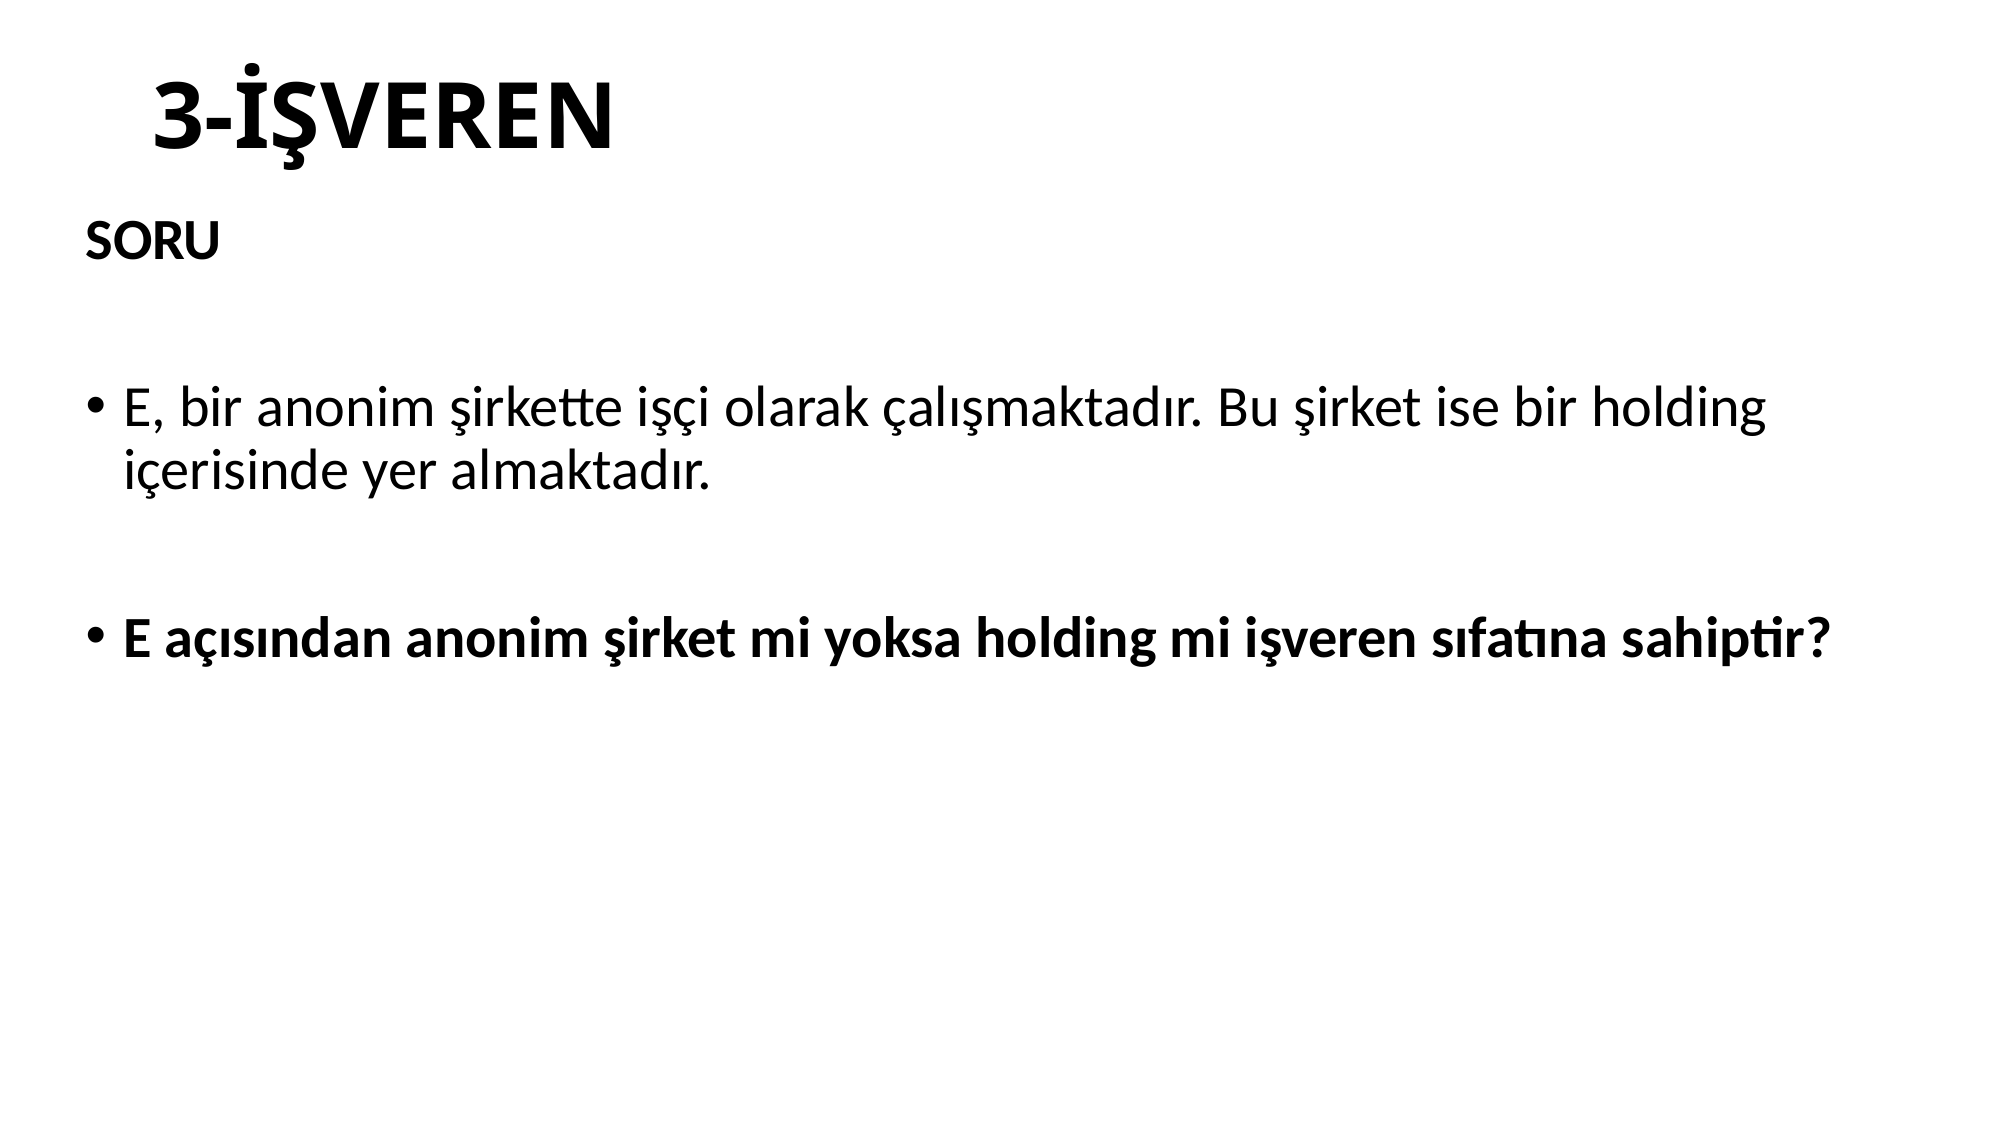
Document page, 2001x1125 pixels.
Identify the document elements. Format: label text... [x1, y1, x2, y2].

title 3-İŞVEREN [137, 59, 1863, 179]
list SORU E, bir anonim şirkette işçi olarak çalışmaktadır. Bu şirket ise bir holding içerisinde yer almaktadır. E açısından anonim şirket mi yoksa holding mi işveren sıfatına sahiptir? [70, 201, 1934, 1076]
